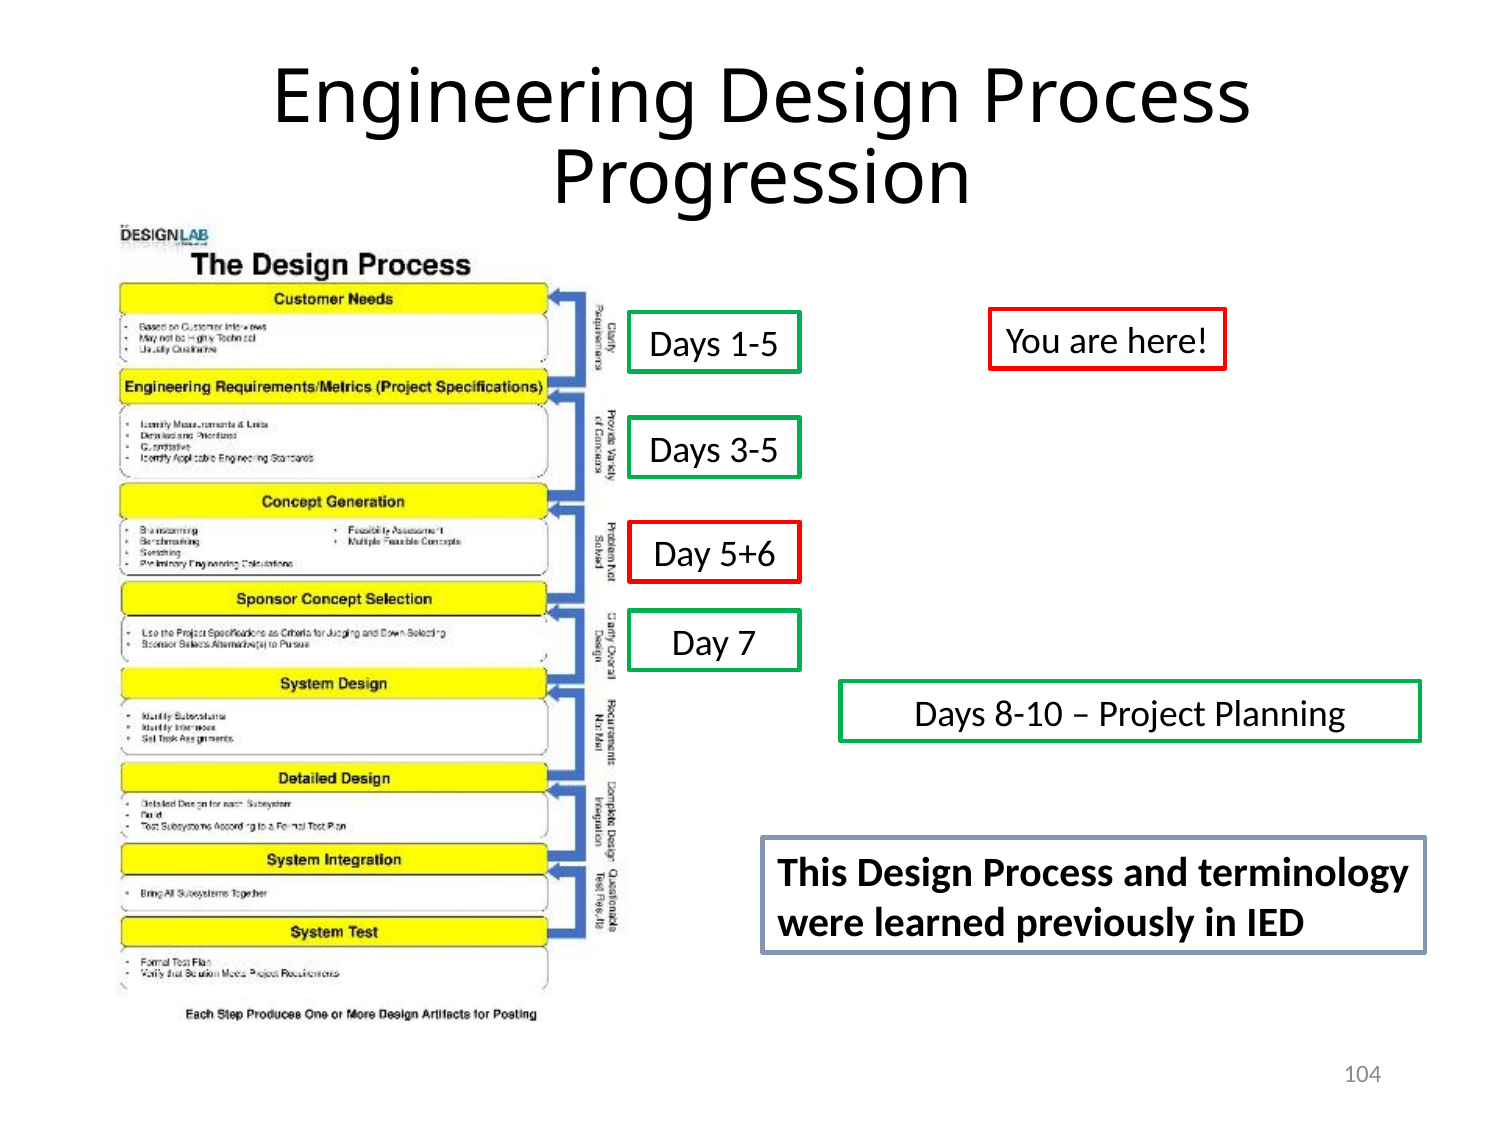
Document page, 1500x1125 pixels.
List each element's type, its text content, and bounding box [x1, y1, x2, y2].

text_box You are here! [989, 308, 1225, 369]
text_box Days 3-5 [655, 417, 800, 477]
slide_number 104 [1059, 1042, 1397, 1103]
text_box This Design Process and terminology were learned previously in IED [762, 837, 1425, 953]
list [79, 186, 655, 1049]
title Engineering Design Process Progression [75, 45, 1450, 233]
text_box Days 1-5 [655, 311, 800, 372]
text_box Day 5+6 [655, 521, 800, 582]
text_box Days 8-10 – Project Planning [840, 681, 1421, 741]
text_box Day 7 [655, 610, 800, 671]
